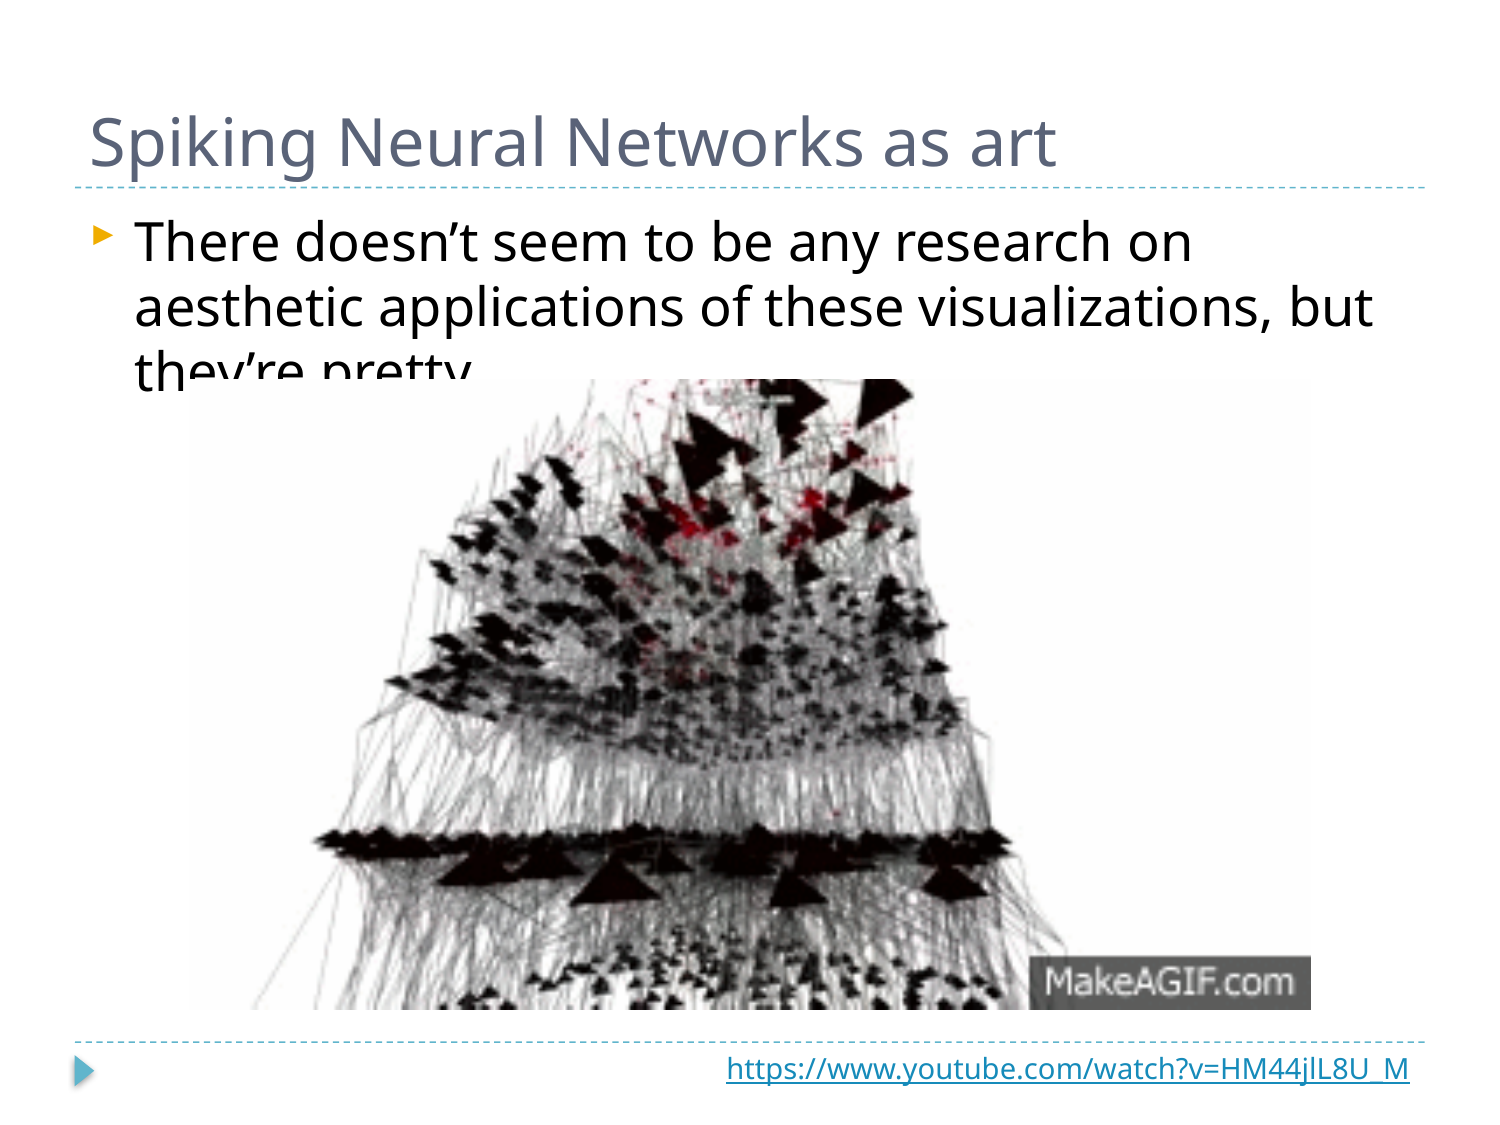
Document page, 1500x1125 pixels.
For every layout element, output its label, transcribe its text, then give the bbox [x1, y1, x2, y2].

picture [188, 378, 1311, 1011]
title Spiking Neural Networks as art [75, 24, 1425, 188]
footer https://www.youtube.com/watch?v=HM44jlL8U_M [475, 1042, 1425, 1103]
list There doesn’t seem to be any research on aesthetic applications of these visualizations, but they’re pretty [75, 200, 1425, 1010]
